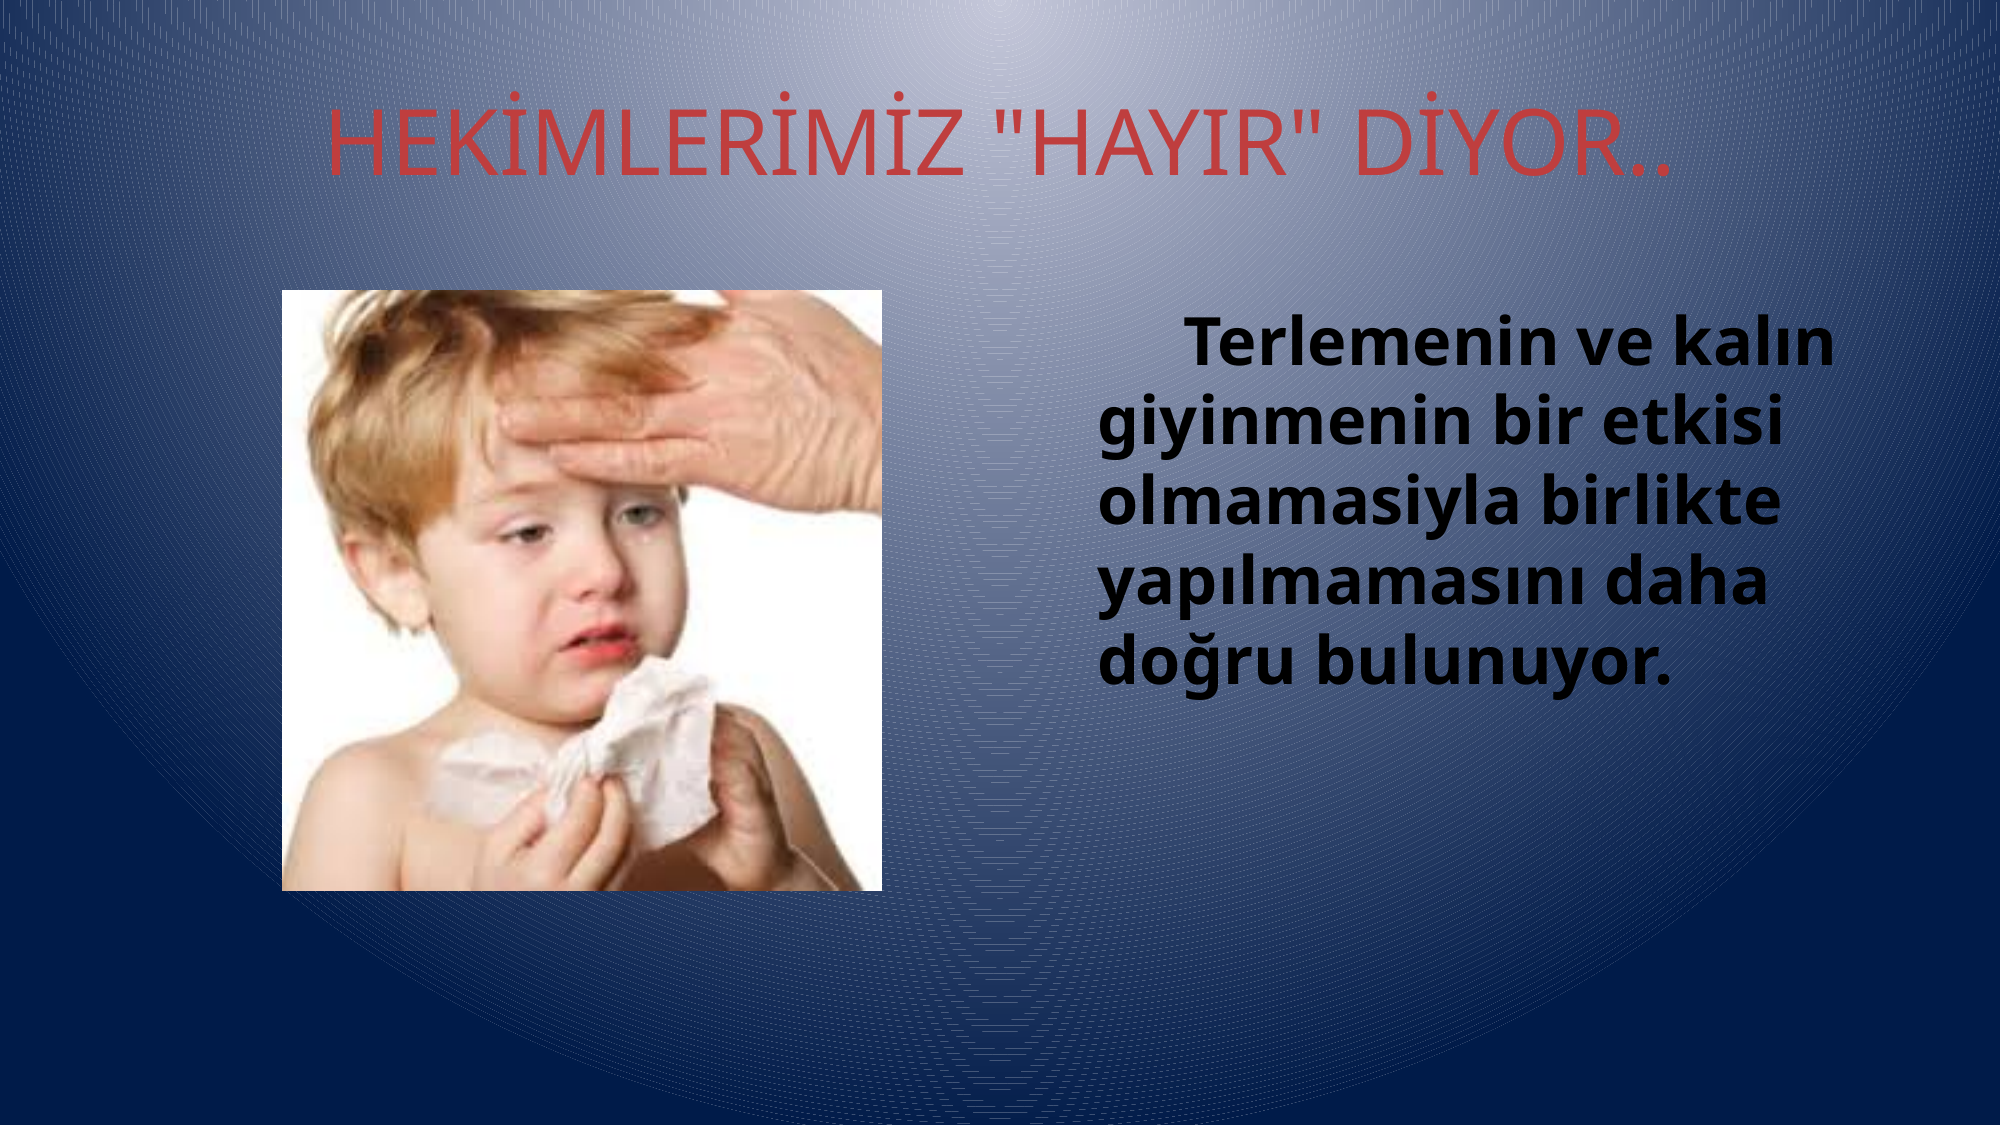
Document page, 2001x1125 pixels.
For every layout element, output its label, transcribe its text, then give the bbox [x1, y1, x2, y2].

list Terlemenin ve kalın giyinmenin bir etkisi olmamasiyla birlikte yapılmamasını daha doğru bulunuyor. [1082, 290, 1900, 1034]
picture [281, 290, 883, 891]
title HEKİMLERİMİZ "HAYIR" DİYOR.. [99, 45, 1900, 233]
